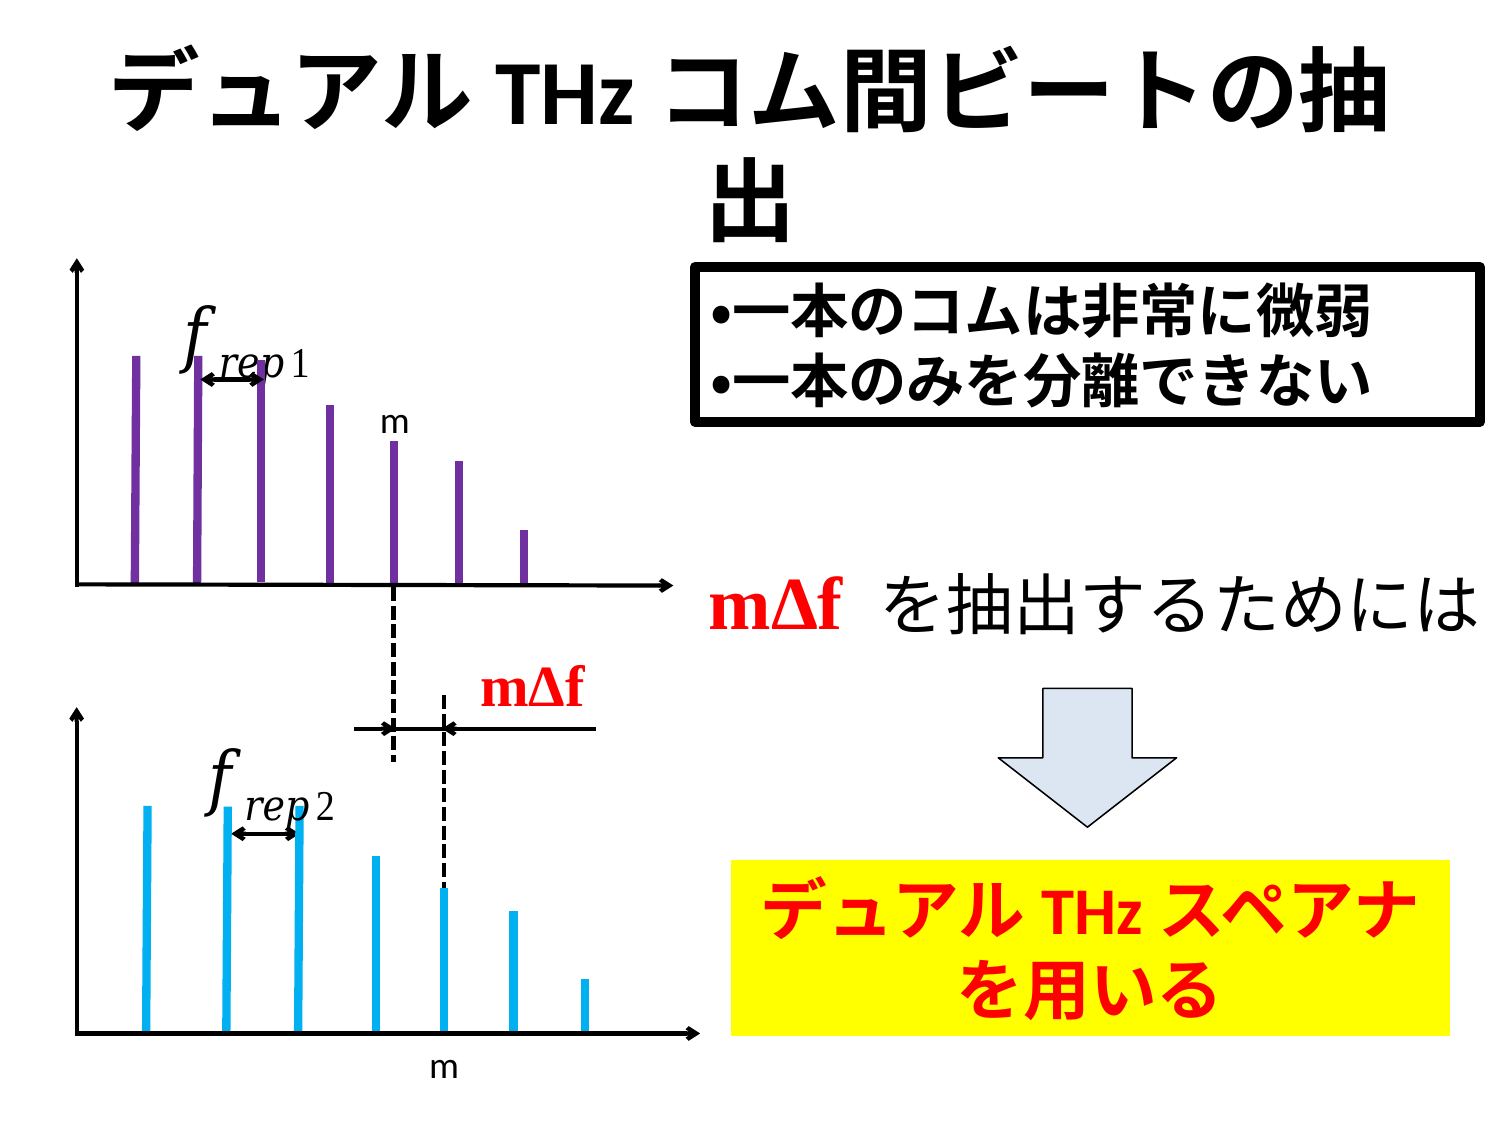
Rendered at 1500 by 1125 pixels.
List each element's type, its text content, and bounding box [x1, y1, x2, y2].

text_box mΔf [465, 640, 612, 705]
text_box デュアルTHzスペアナを用いる [731, 860, 1450, 1036]
text_box [998, 688, 1177, 828]
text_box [76, 706, 701, 1036]
title デュアルTHzコム間ビートの抽出 [49, 66, 1451, 220]
text_box m [409, 1044, 479, 1094]
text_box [76, 257, 674, 588]
text_box mΔf を抽出するためには [692, 546, 1497, 652]
text_box ・一本のコムは非常に微弱 ・一本のみを分離できない [695, 267, 1480, 422]
